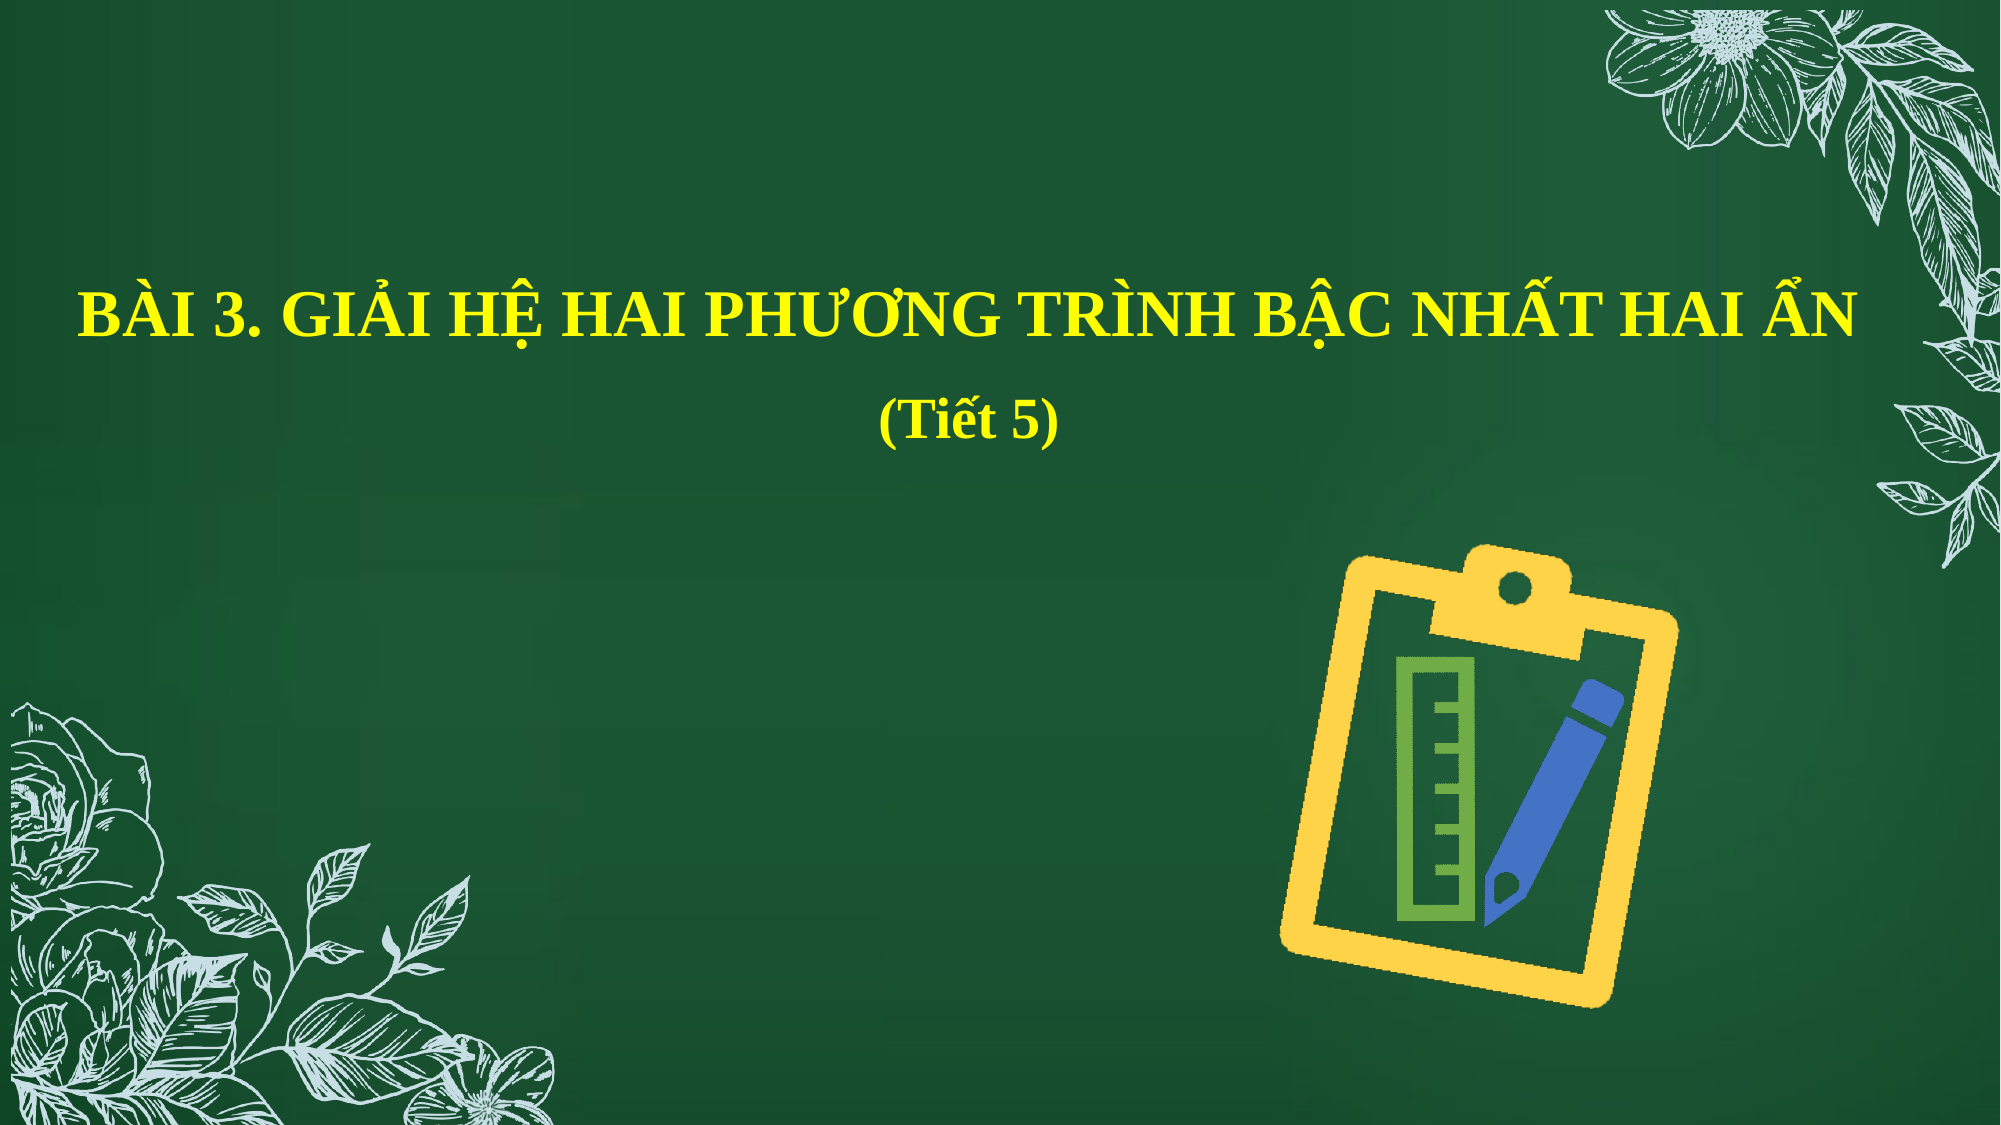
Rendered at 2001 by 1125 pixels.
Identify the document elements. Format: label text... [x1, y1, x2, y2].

picture [0, 0, 2001, 1125]
title BÀI 3. GIẢI HỆ HAI PHƯƠNG TRÌNH BẬC NHẤT HAI ẨN [57, 219, 1604, 360]
list (Tiết 5) [854, 380, 1084, 468]
